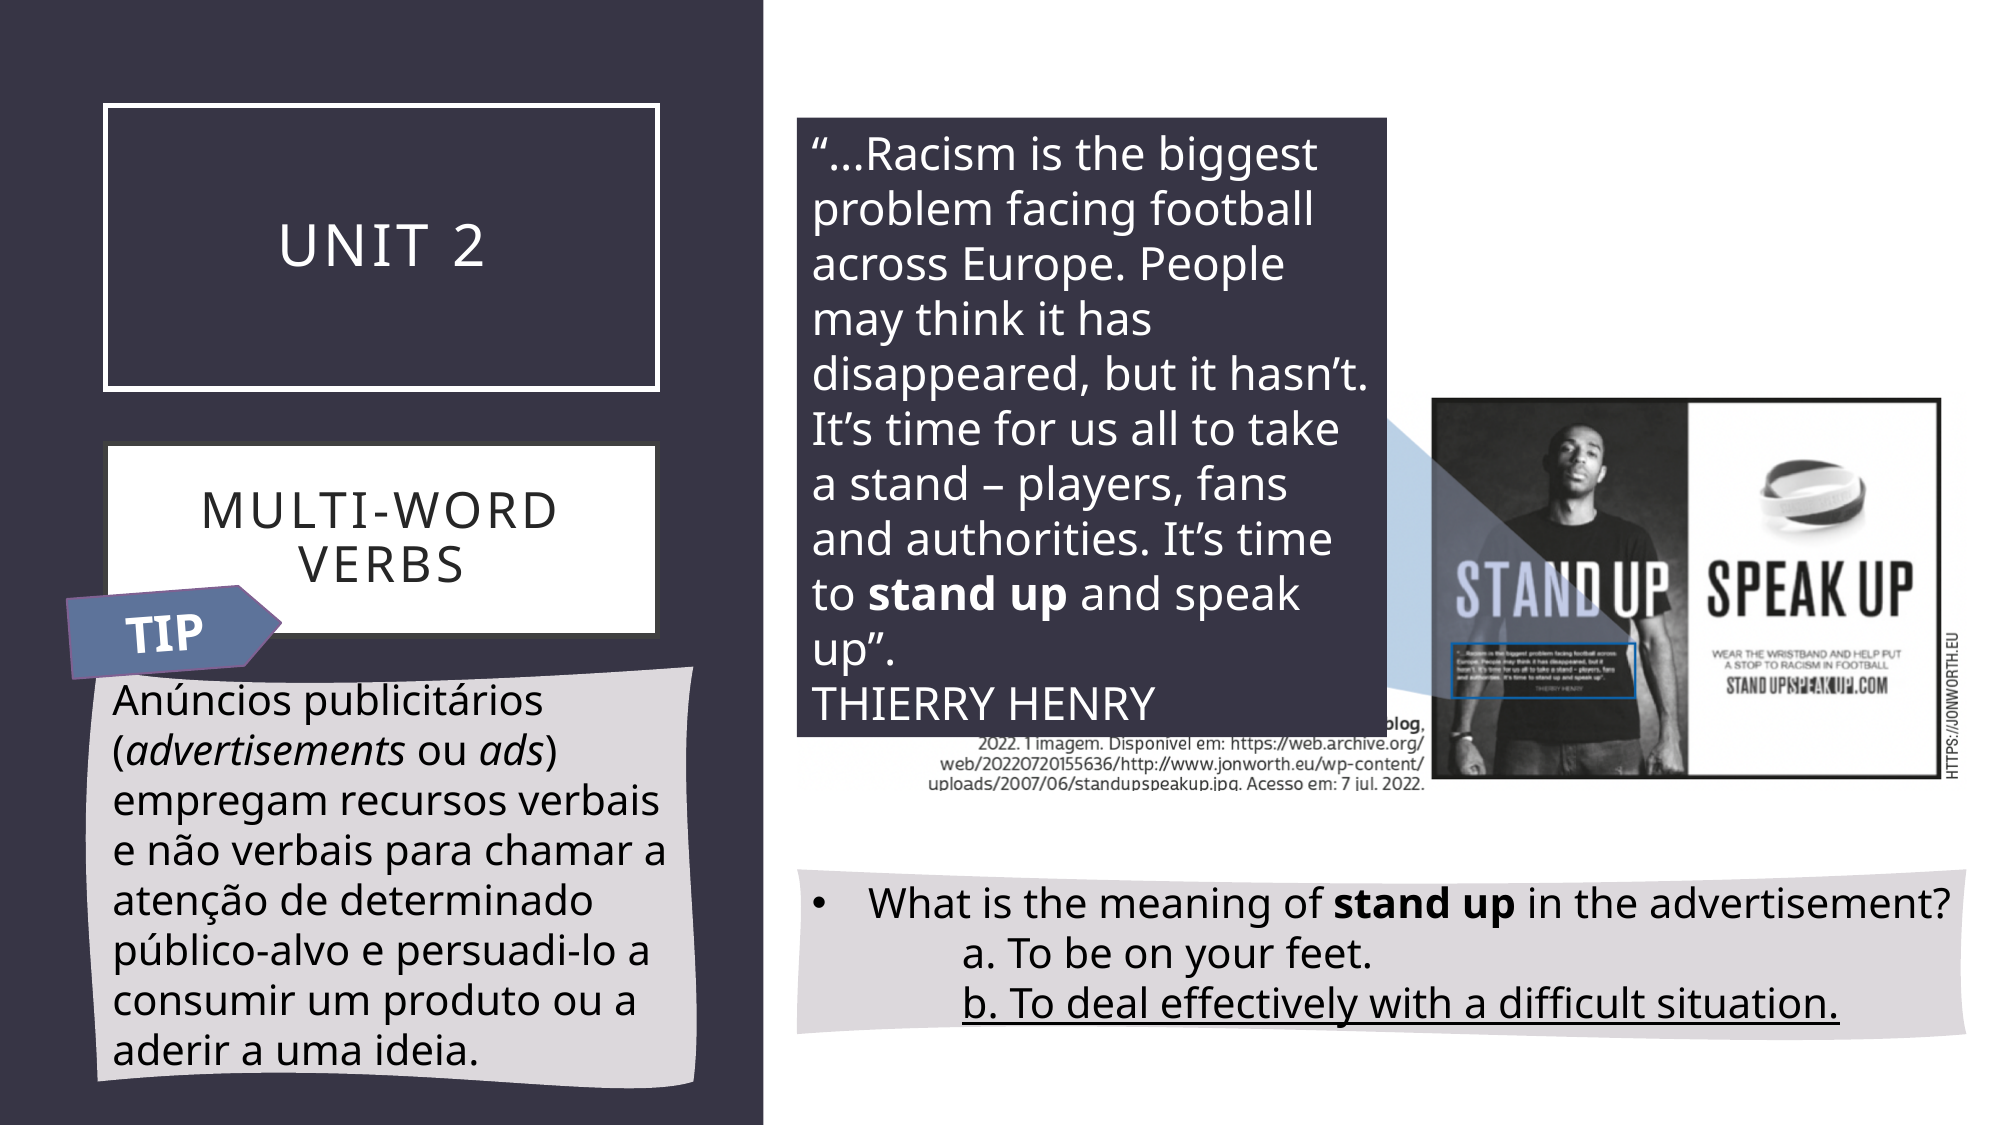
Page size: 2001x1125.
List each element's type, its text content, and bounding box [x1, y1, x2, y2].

text_box [0, 0, 764, 1125]
text_box Multi-word verbs [105, 443, 658, 590]
text_box “...Racism is the biggest problem facing football across Europe. People may think it has disappeared, but it hasn’t. It’s time for us all to take a stand – players, fans and authorities. It’s time to stand up and speak up”. THIERRY HENRY [796, 117, 1387, 391]
text_box [764, 0, 2000, 1125]
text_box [69, 590, 694, 1036]
text_box What is the meaning of stand up in the advertisement? a. To be on your feet. b. To deal effectively with a difficult situation. [796, 865, 1971, 1041]
title UNIT 2 [103, 103, 660, 392]
picture [796, 391, 1967, 791]
